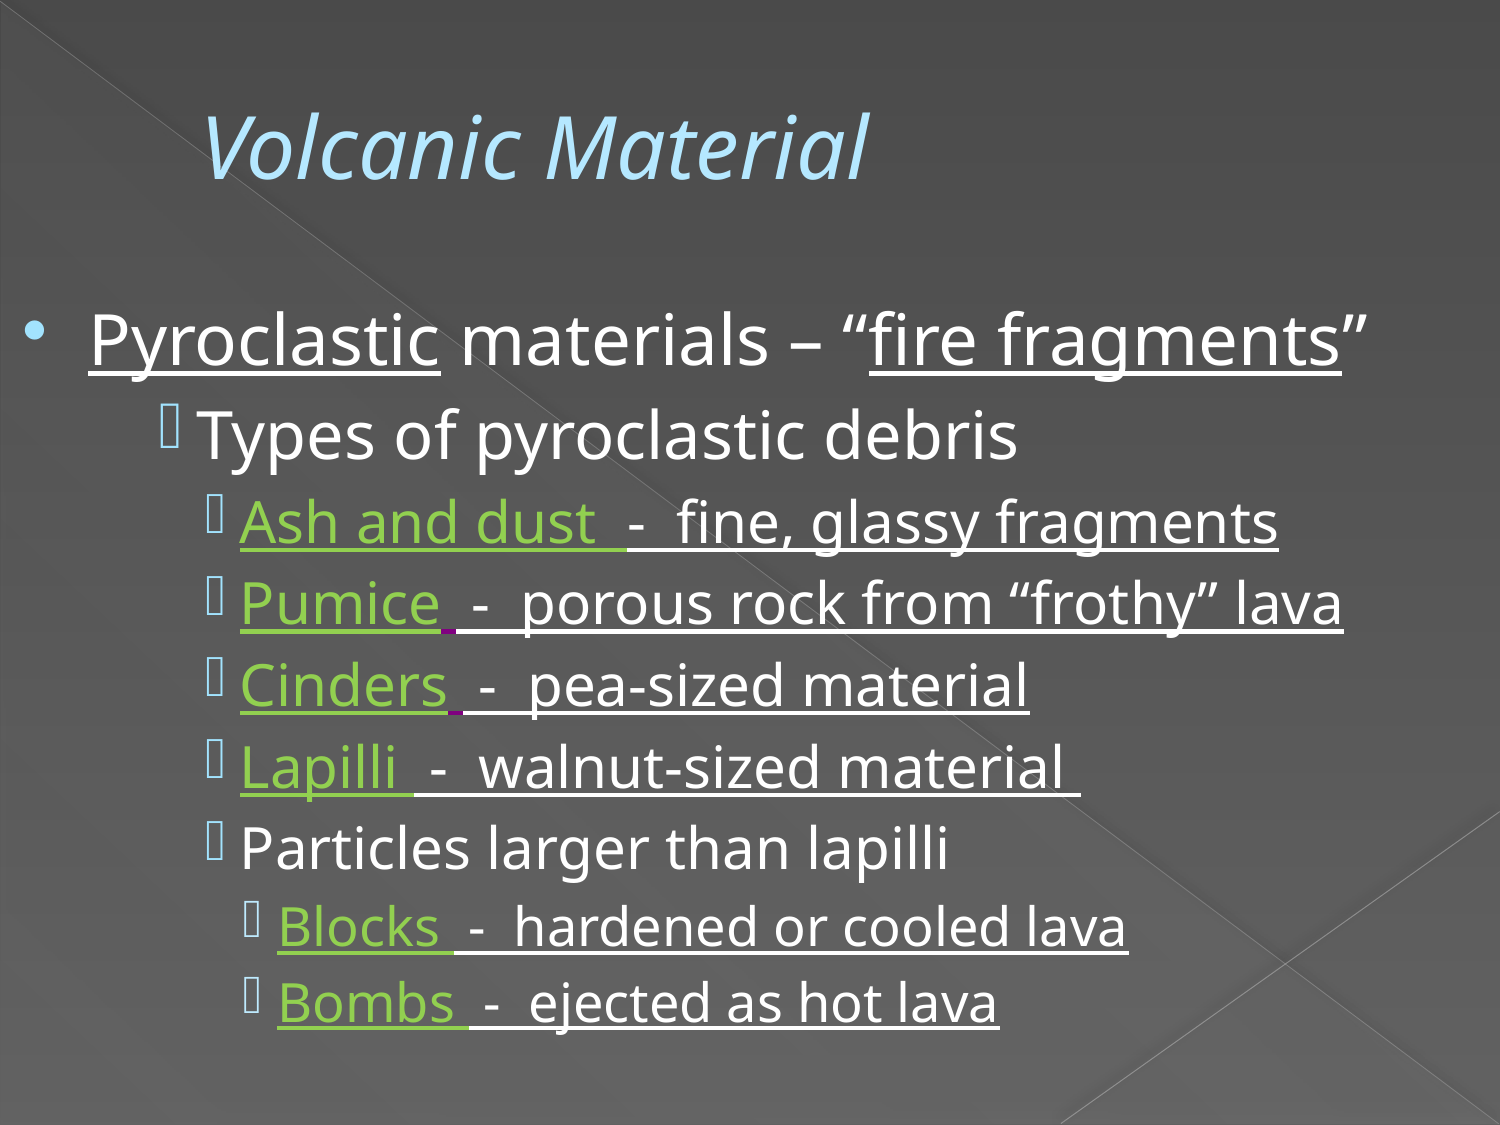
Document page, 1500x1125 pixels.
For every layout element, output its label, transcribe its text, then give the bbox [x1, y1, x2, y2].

title Volcanic Material [62, 37, 1460, 253]
list Pyroclastic materials – “fire fragments” Types of pyroclastic debris Ash and dust - fine, glassy fragments Pumice - porous rock from “frothy” lava Cinders - pea-sized material Lapilli - walnut-sized material Particles larger than lapilli Blocks - hardened or cooled lava Bombs - ejected as hot lava [0, 287, 1438, 1125]
